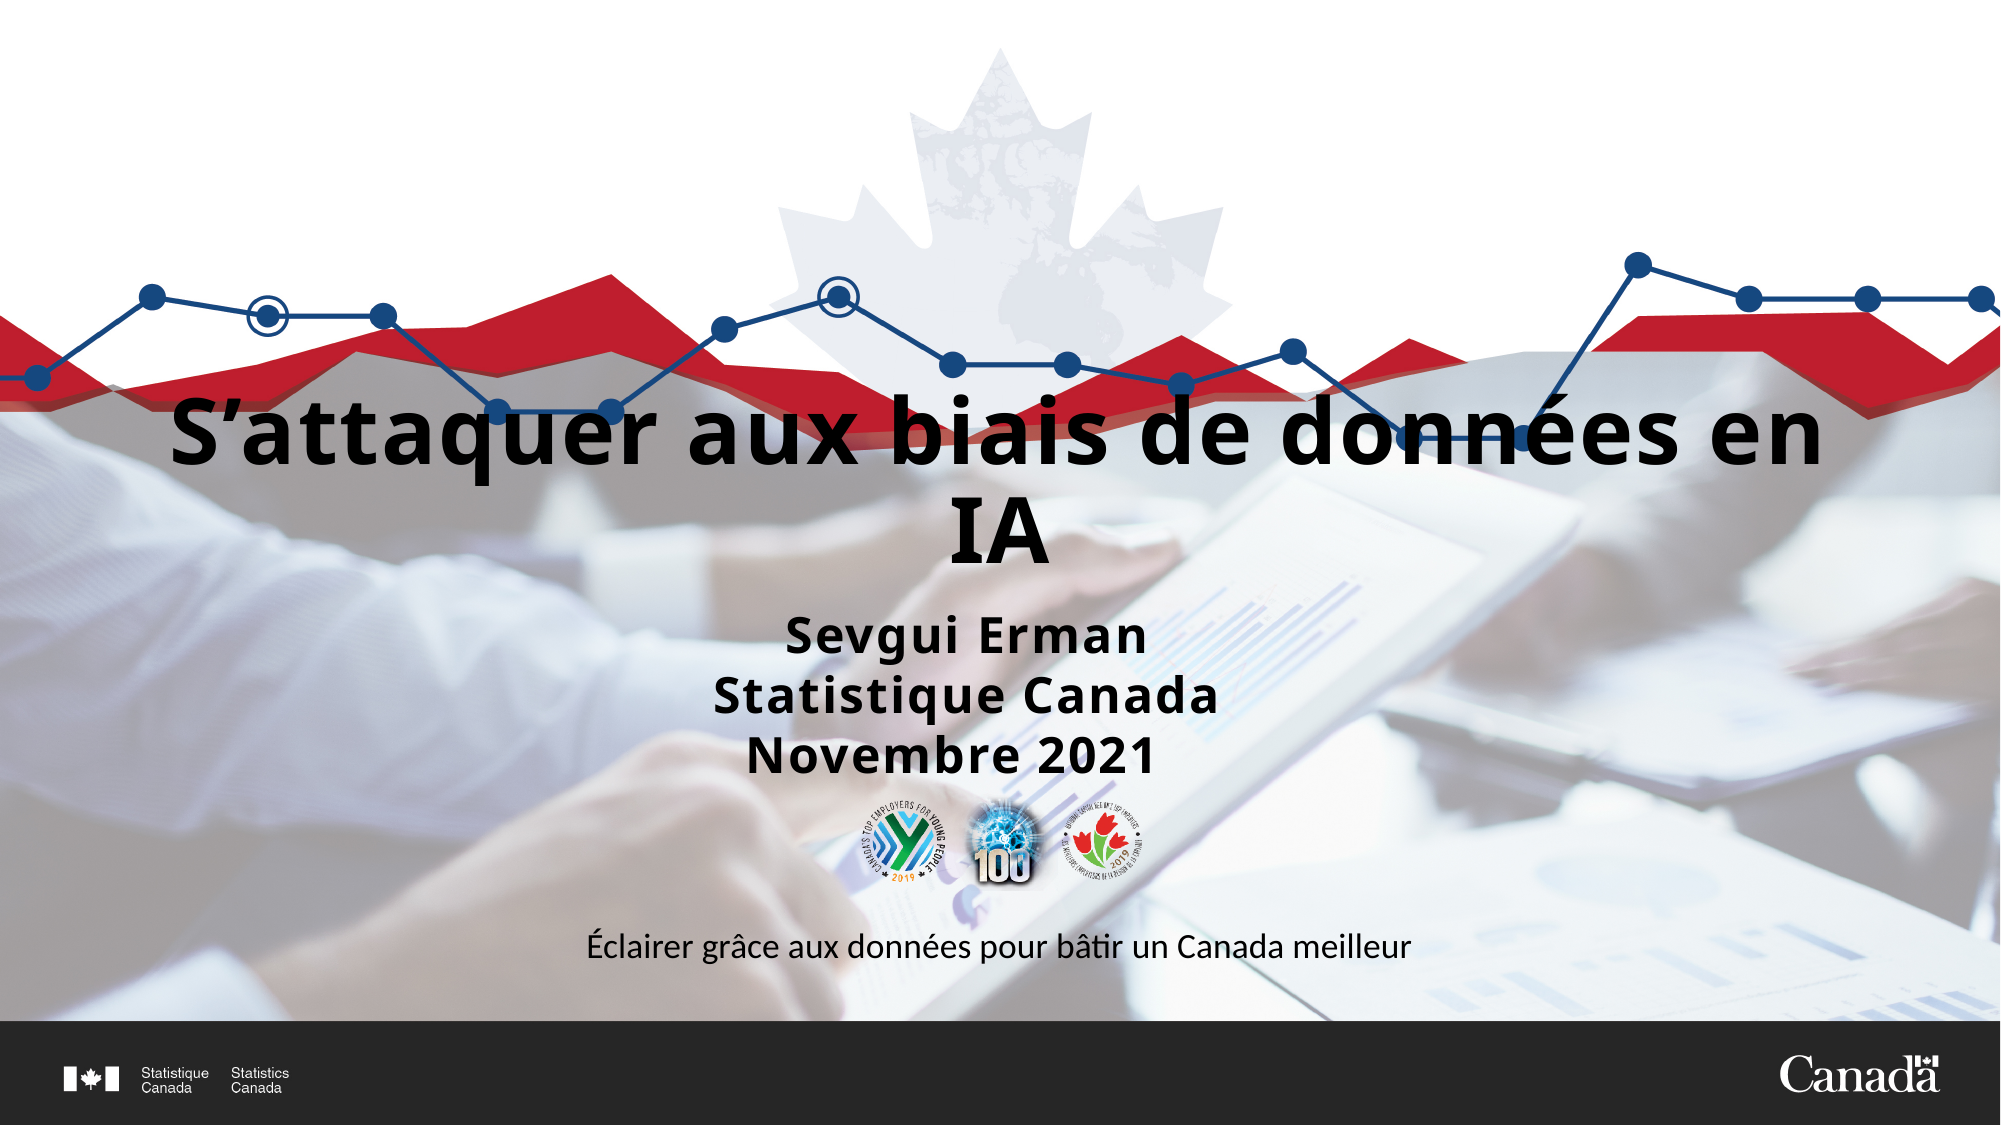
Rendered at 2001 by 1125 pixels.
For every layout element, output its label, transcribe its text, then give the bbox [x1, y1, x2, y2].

subtitle Sevgui Erman Statistique Canada Novembre 2021 [217, 596, 1718, 675]
picture [0, 0, 2001, 1125]
title S’attaquer aux biais de données en IA [96, 417, 1904, 591]
